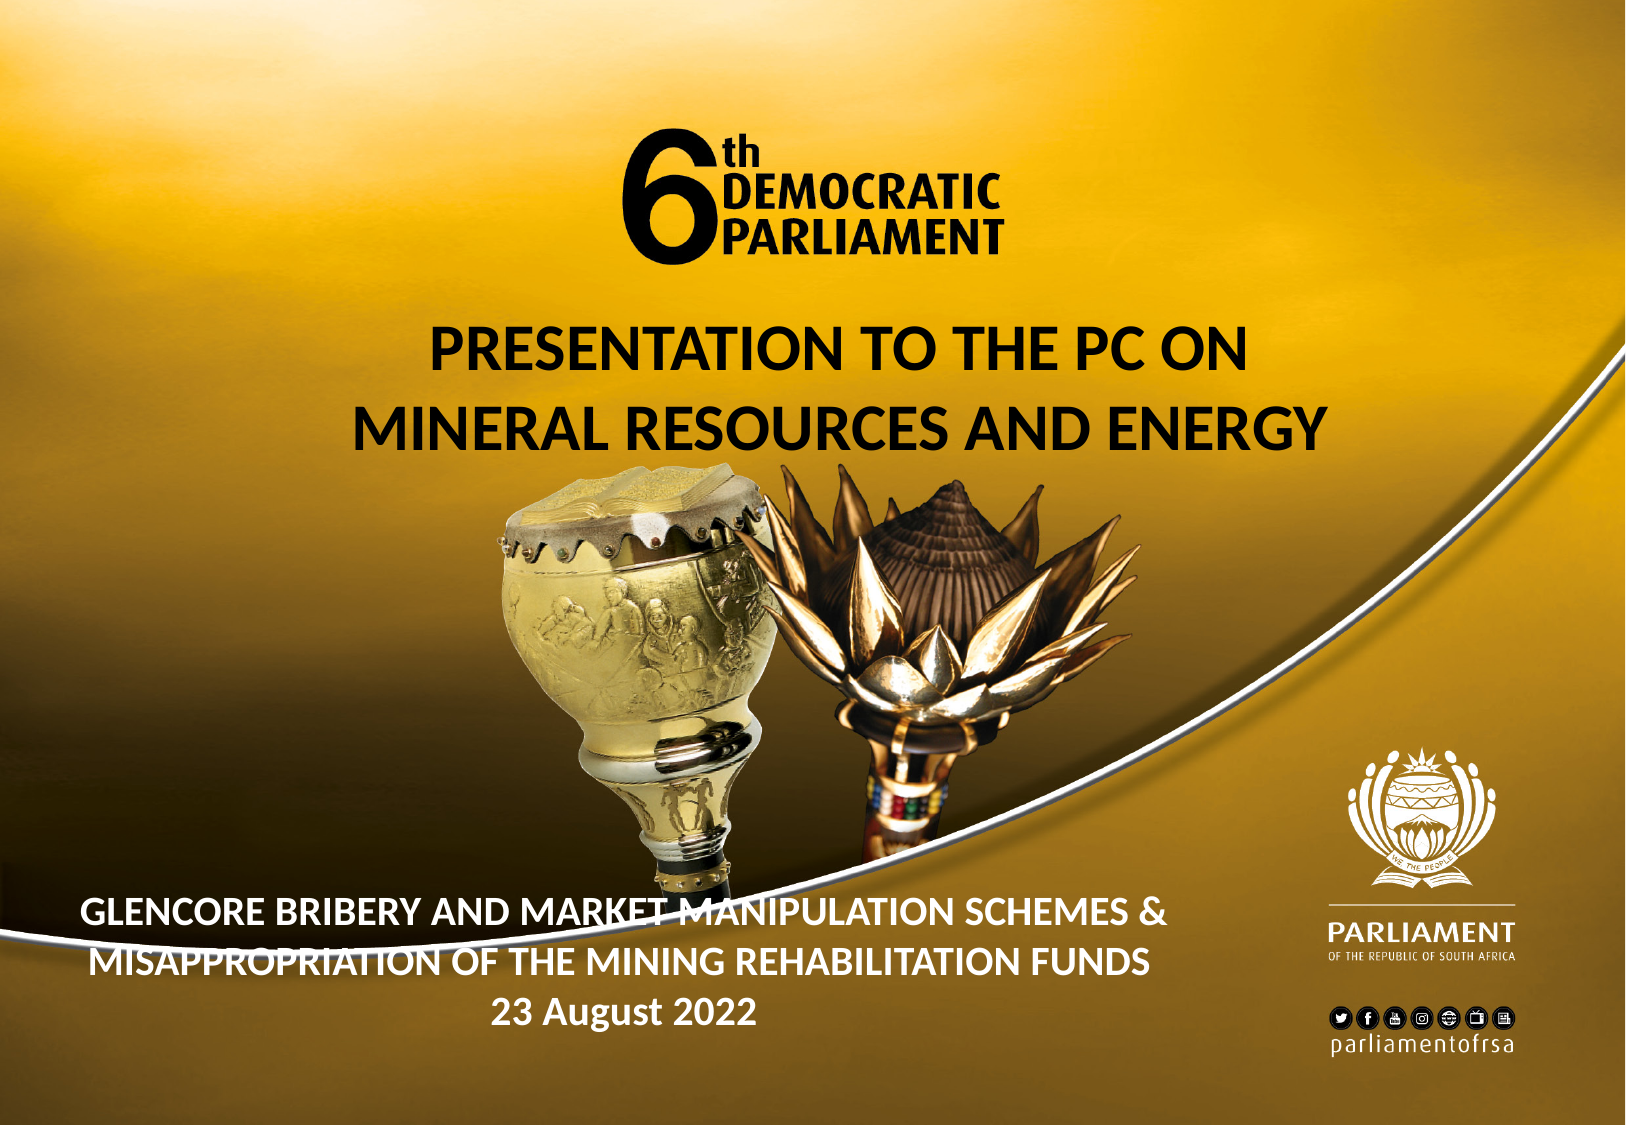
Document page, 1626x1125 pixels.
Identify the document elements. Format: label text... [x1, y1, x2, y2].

text_box [501, 956, 1119, 1061]
picture [0, 0, 1626, 1125]
subtitle GLENCORE BRIBERY AND MARKET MANIPULATION SCHEMES & MISAPPROPRIATION OF THE MINING REHABILITATION FUNDS 23 August 2022 [64, 876, 1184, 1122]
text_box Presentation to the PC on Mineral Resources and Energy [304, 296, 1376, 472]
